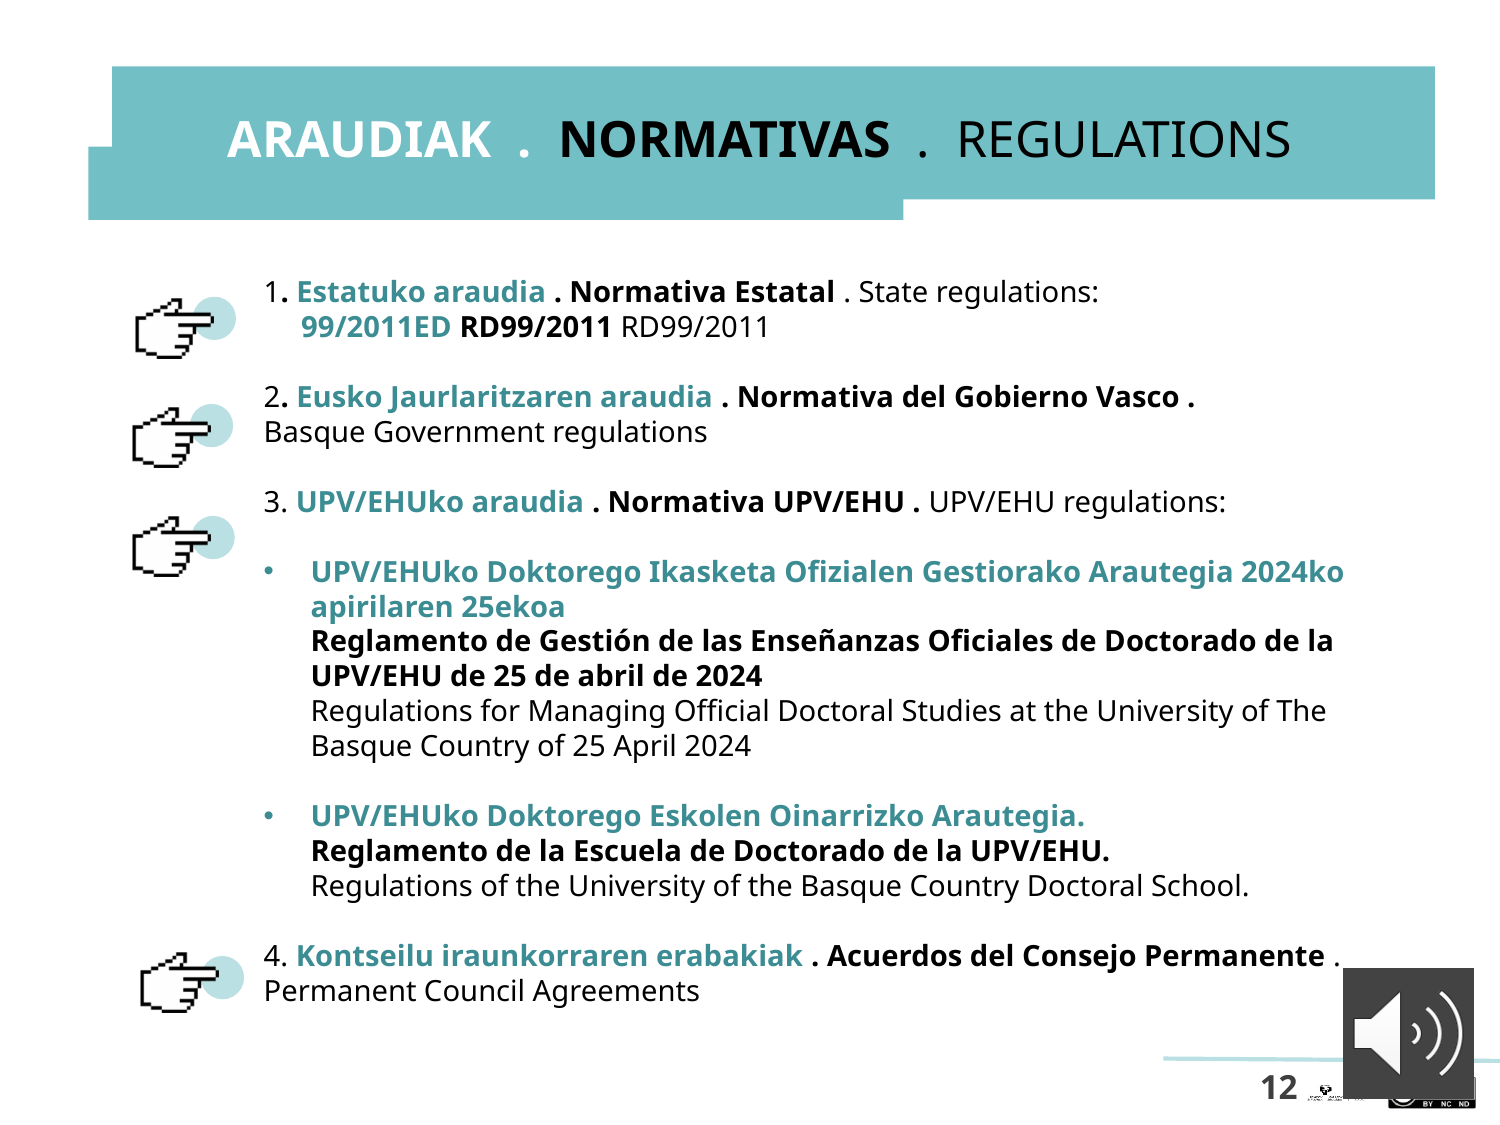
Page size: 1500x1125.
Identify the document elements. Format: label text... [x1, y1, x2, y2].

picture [133, 398, 211, 478]
slide_number 12 [1224, 1060, 1306, 1118]
text_box 1. Estatuko araudia . Normativa Estatal . State regulations: 99/2011ED RD99/2011 RD99/2011 2. Eusko Jaurlaritzaren araudia . Normativa del Gobierno Vasco . Basque Government regulations 3. UPV/EHUko araudia . Normativa UPV/EHU . UPV/EHU regulations: UPV/EHUko Doktorego Ikasketa Ofizialen Gestiorako Arautegia 2024ko apirilaren 25ekoa Reglamento de Gestión de las Enseñanzas Oficiales de Doctorado de la UPV/EHU de 25 de abril de 2024 Regulations for Managing Official Doctoral Studies at the University of The Basque Country of 25 April 2024 UPV/EHUko Doktorego Eskolen Oinarrizko Arautegia. Reglamento de la Escuela de Doctorado de la UPV/EHU. Regulations of the University of the Basque Country Doctoral School. 4. Kontseilu iraunkorraren erabakiak . Acuerdos del Consejo Permanente . Permanent Council Agreements [249, 265, 1383, 1015]
text_box [112, 66, 1435, 200]
picture [1387, 1101, 1476, 1110]
picture [136, 289, 214, 368]
text_box [205, 406, 232, 446]
text_box [211, 517, 233, 558]
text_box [1341, 966, 1476, 1101]
picture [1306, 1078, 1376, 1107]
text_box ARAUDIAK . NORMATIVAS . REGULATIONS [213, 99, 1377, 208]
text_box [219, 958, 243, 998]
text_box [214, 298, 234, 338]
picture [133, 507, 211, 587]
text_box [88, 146, 904, 220]
picture [141, 943, 219, 1022]
